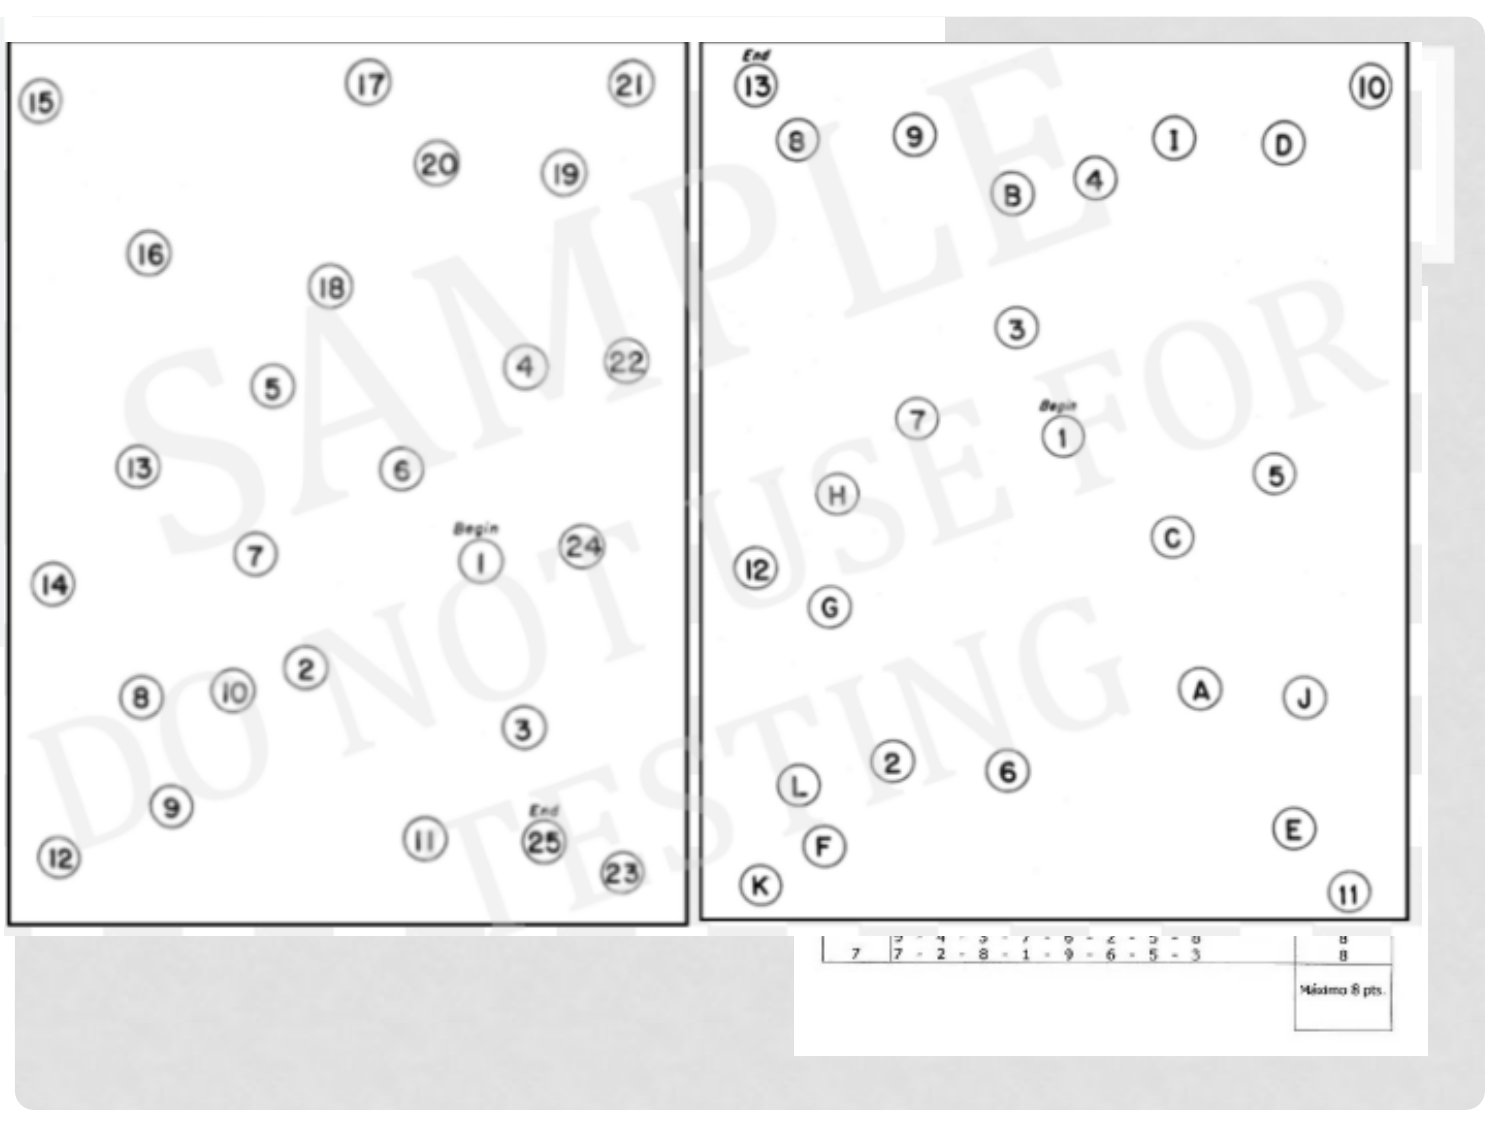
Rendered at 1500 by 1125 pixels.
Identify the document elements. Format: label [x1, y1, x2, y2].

list [793, 286, 1428, 1056]
picture [0, 16, 1422, 936]
